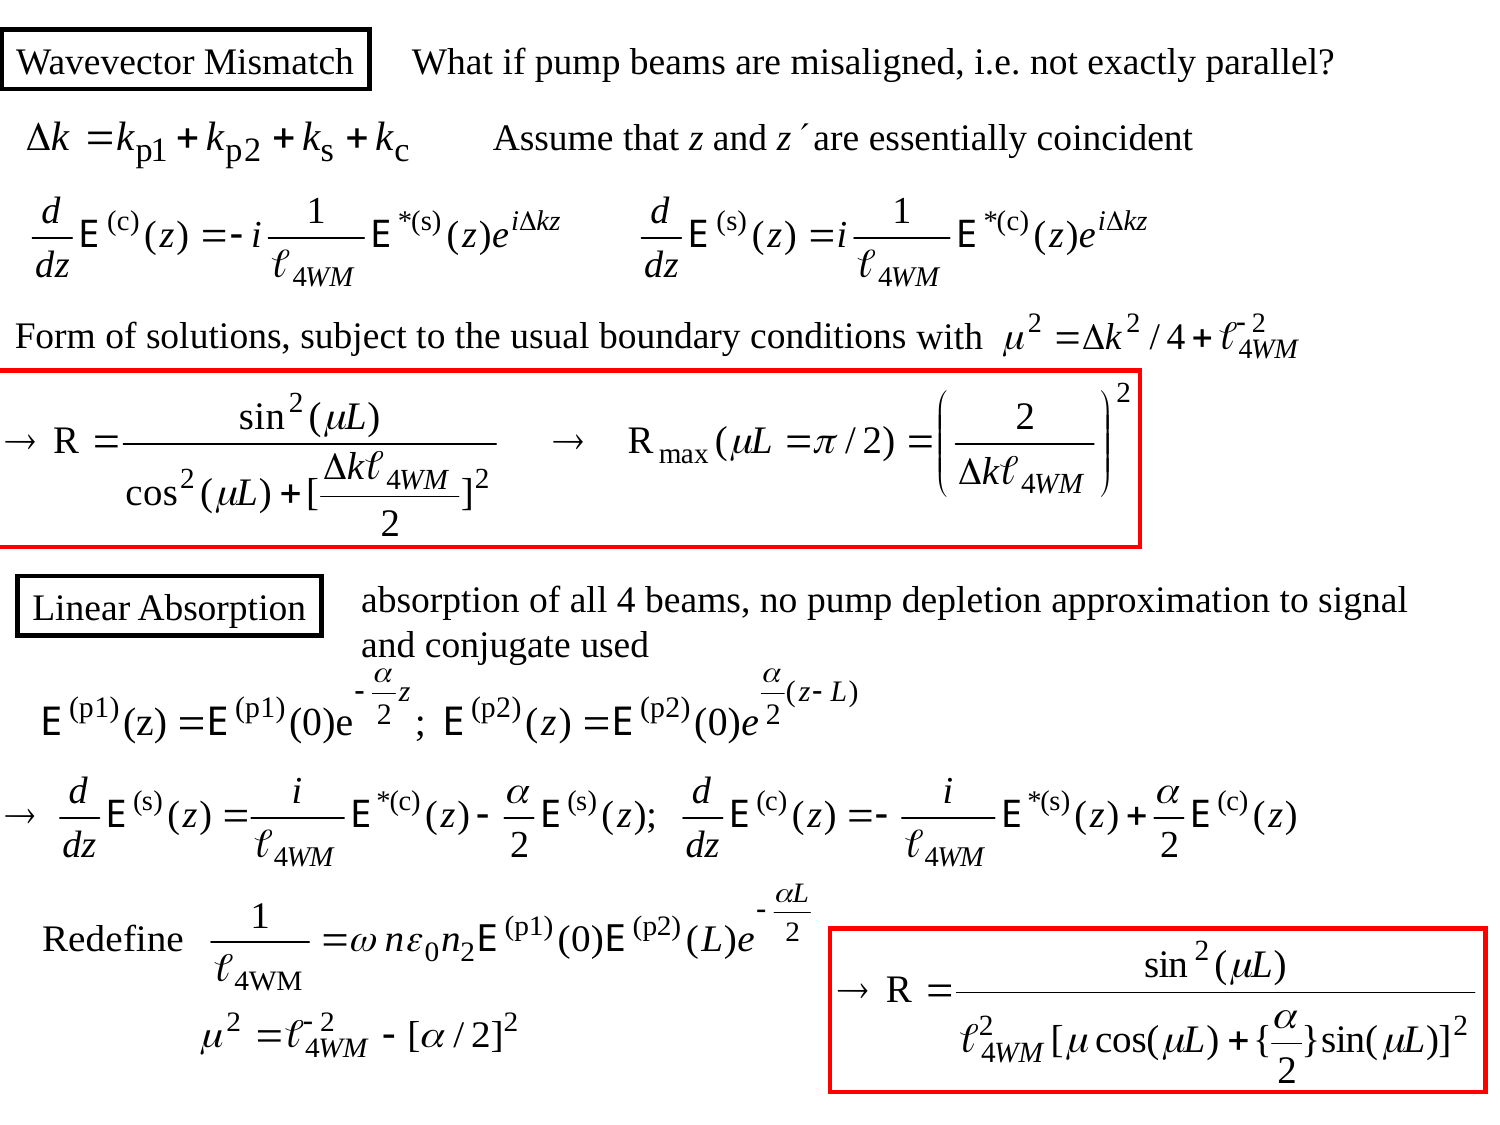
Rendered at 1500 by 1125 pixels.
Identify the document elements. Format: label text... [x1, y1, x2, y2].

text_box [35, 872, 820, 1067]
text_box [25, 186, 1155, 296]
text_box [0, 766, 1304, 876]
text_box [34, 651, 867, 752]
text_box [19, 102, 1260, 179]
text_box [0, 29, 1353, 91]
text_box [0, 302, 1311, 369]
text_box Linear Absorption [17, 575, 322, 636]
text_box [0, 372, 1138, 545]
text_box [832, 930, 1484, 1091]
text_box absorption of all 4 beams, no pump depletion approximation to signal and conjugate used [346, 567, 1434, 673]
